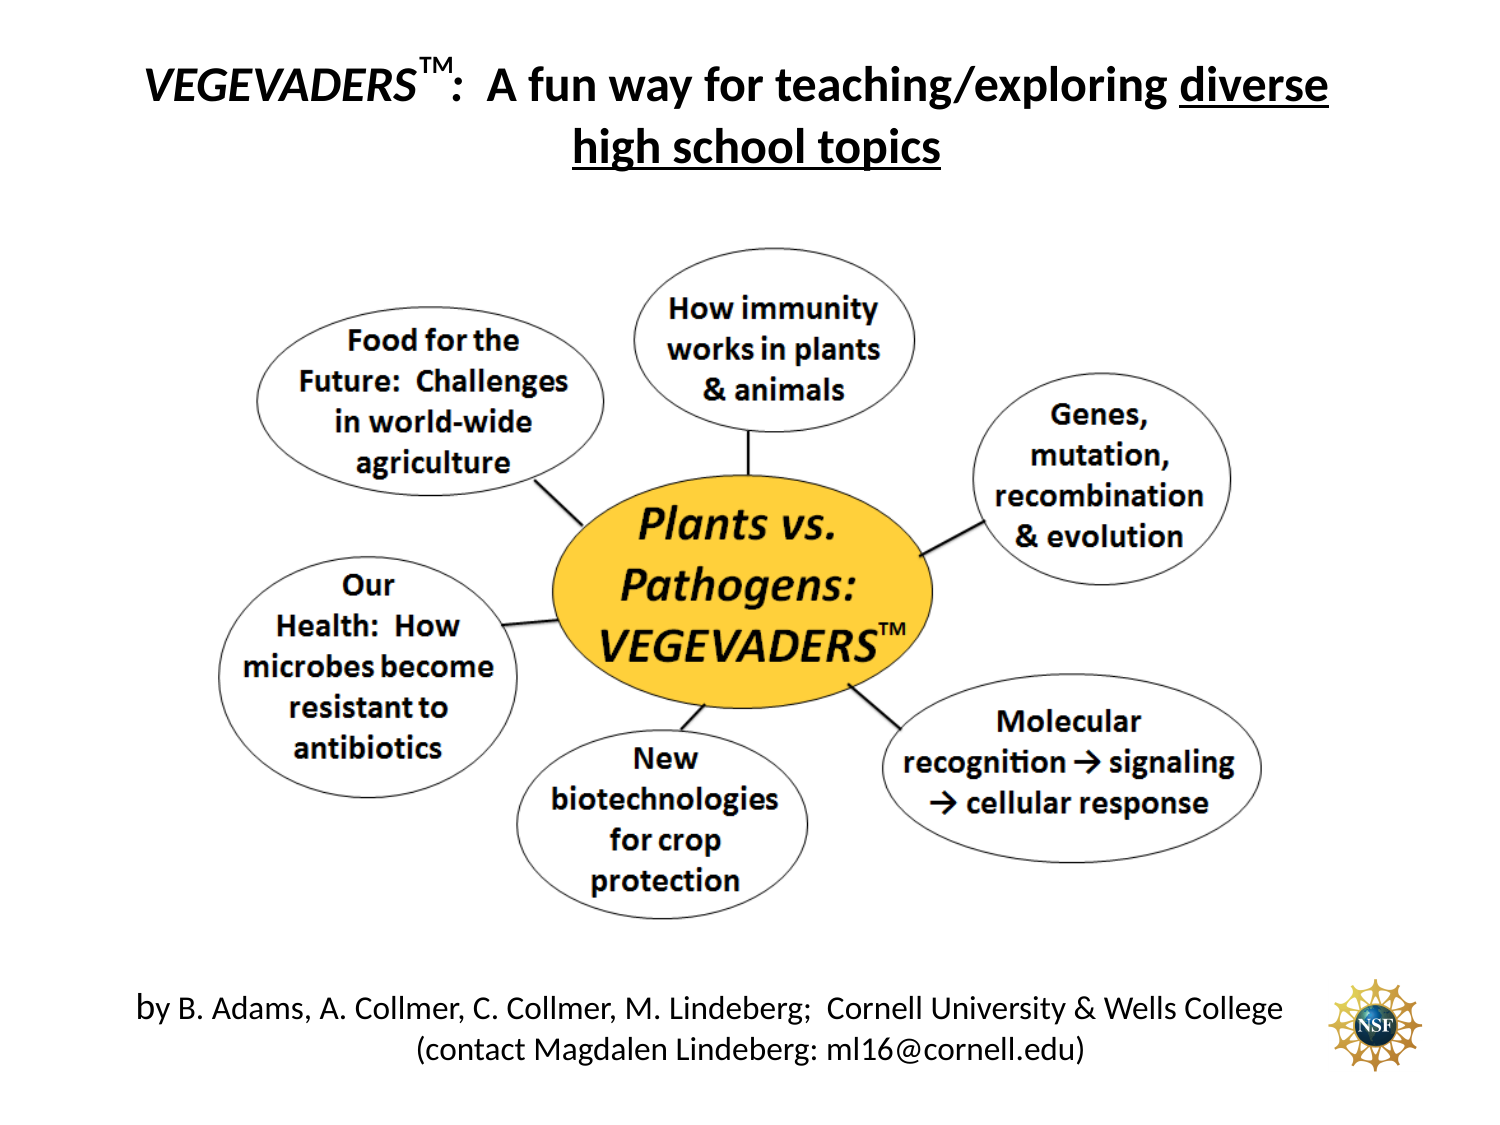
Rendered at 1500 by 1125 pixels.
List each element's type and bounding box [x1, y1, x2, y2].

text_box [62, 35, 1456, 181]
text_box [78, 974, 1446, 1075]
picture [203, 234, 1281, 936]
picture [1327, 979, 1423, 1072]
